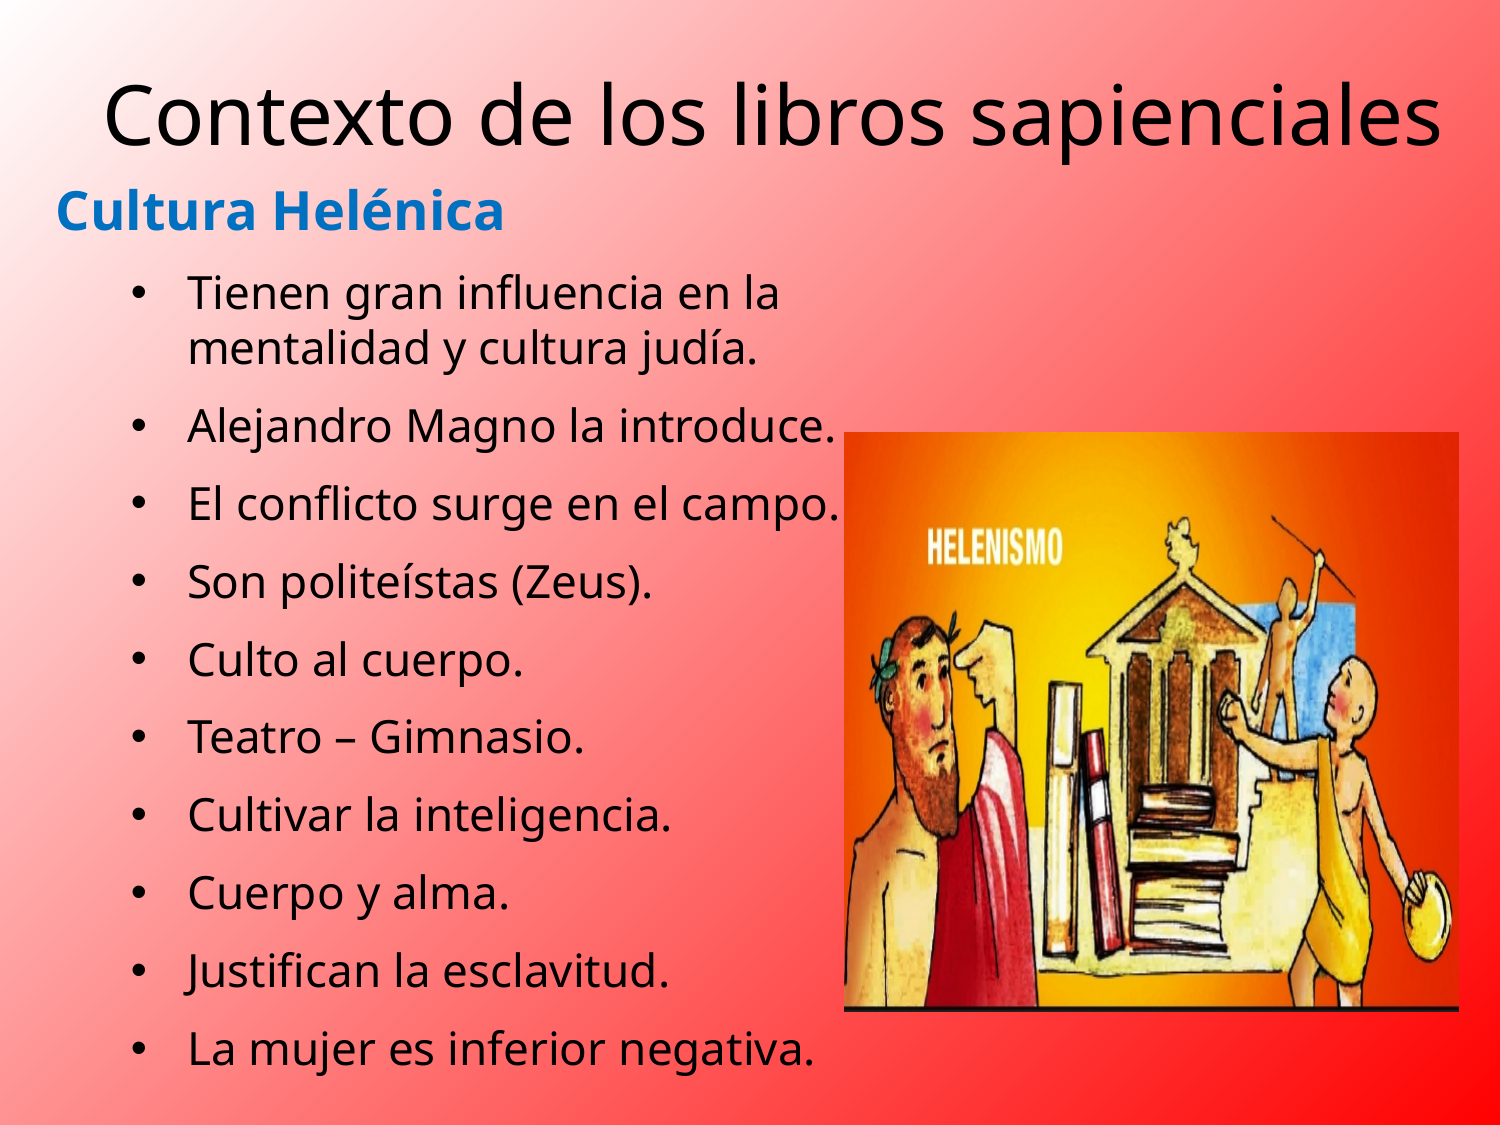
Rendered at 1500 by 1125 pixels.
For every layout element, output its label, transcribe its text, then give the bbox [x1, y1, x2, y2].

text_box Contexto de los libros sapienciales [171, 54, 1376, 169]
picture [844, 432, 1459, 1012]
text_box Cultura Helénica Tienen gran influencia en la mentalidad y cultura judía. Alejandro Magno la introduce. El conflicto surge en el campo. Son politeístas (Zeus). Culto al cuerpo. Teatro – Gimnasio. Cultivar la inteligencia. Cuerpo y alma. Justifican la esclavitud. La mujer es inferior negativa. [41, 168, 1010, 1125]
